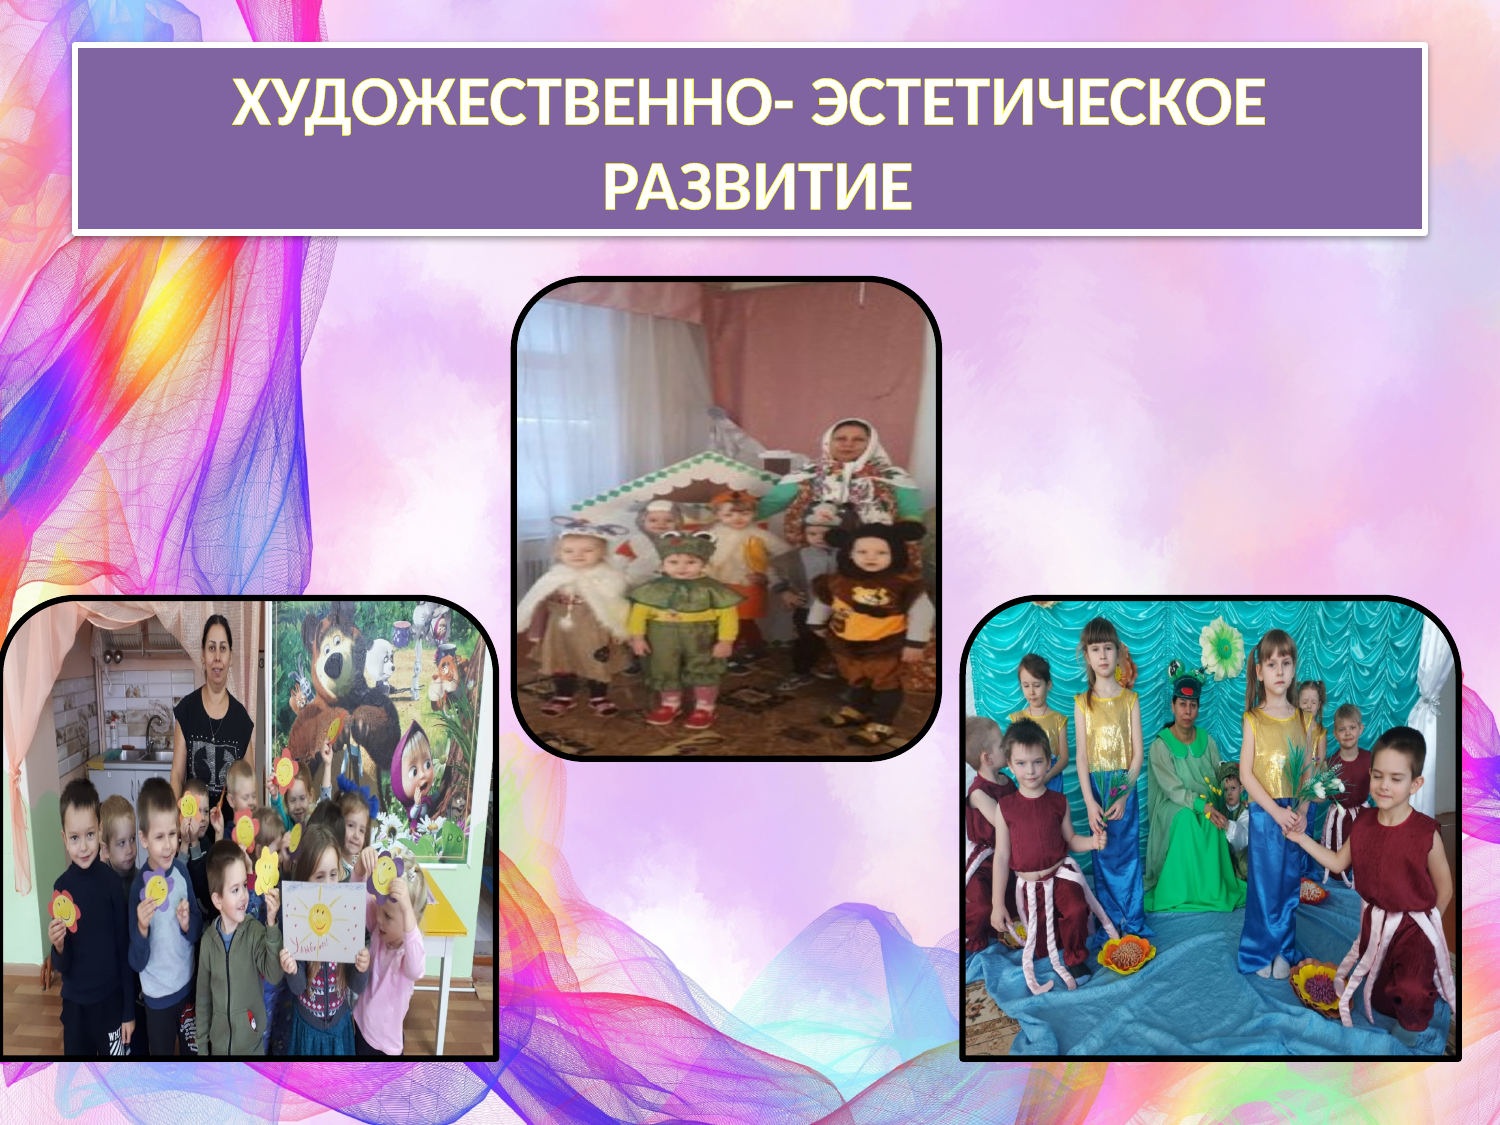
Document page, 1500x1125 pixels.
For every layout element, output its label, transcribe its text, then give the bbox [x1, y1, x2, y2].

title Художественно- эстетическое развитие [72, 42, 1428, 236]
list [0, 597, 497, 1059]
picture [0, 0, 1500, 1125]
